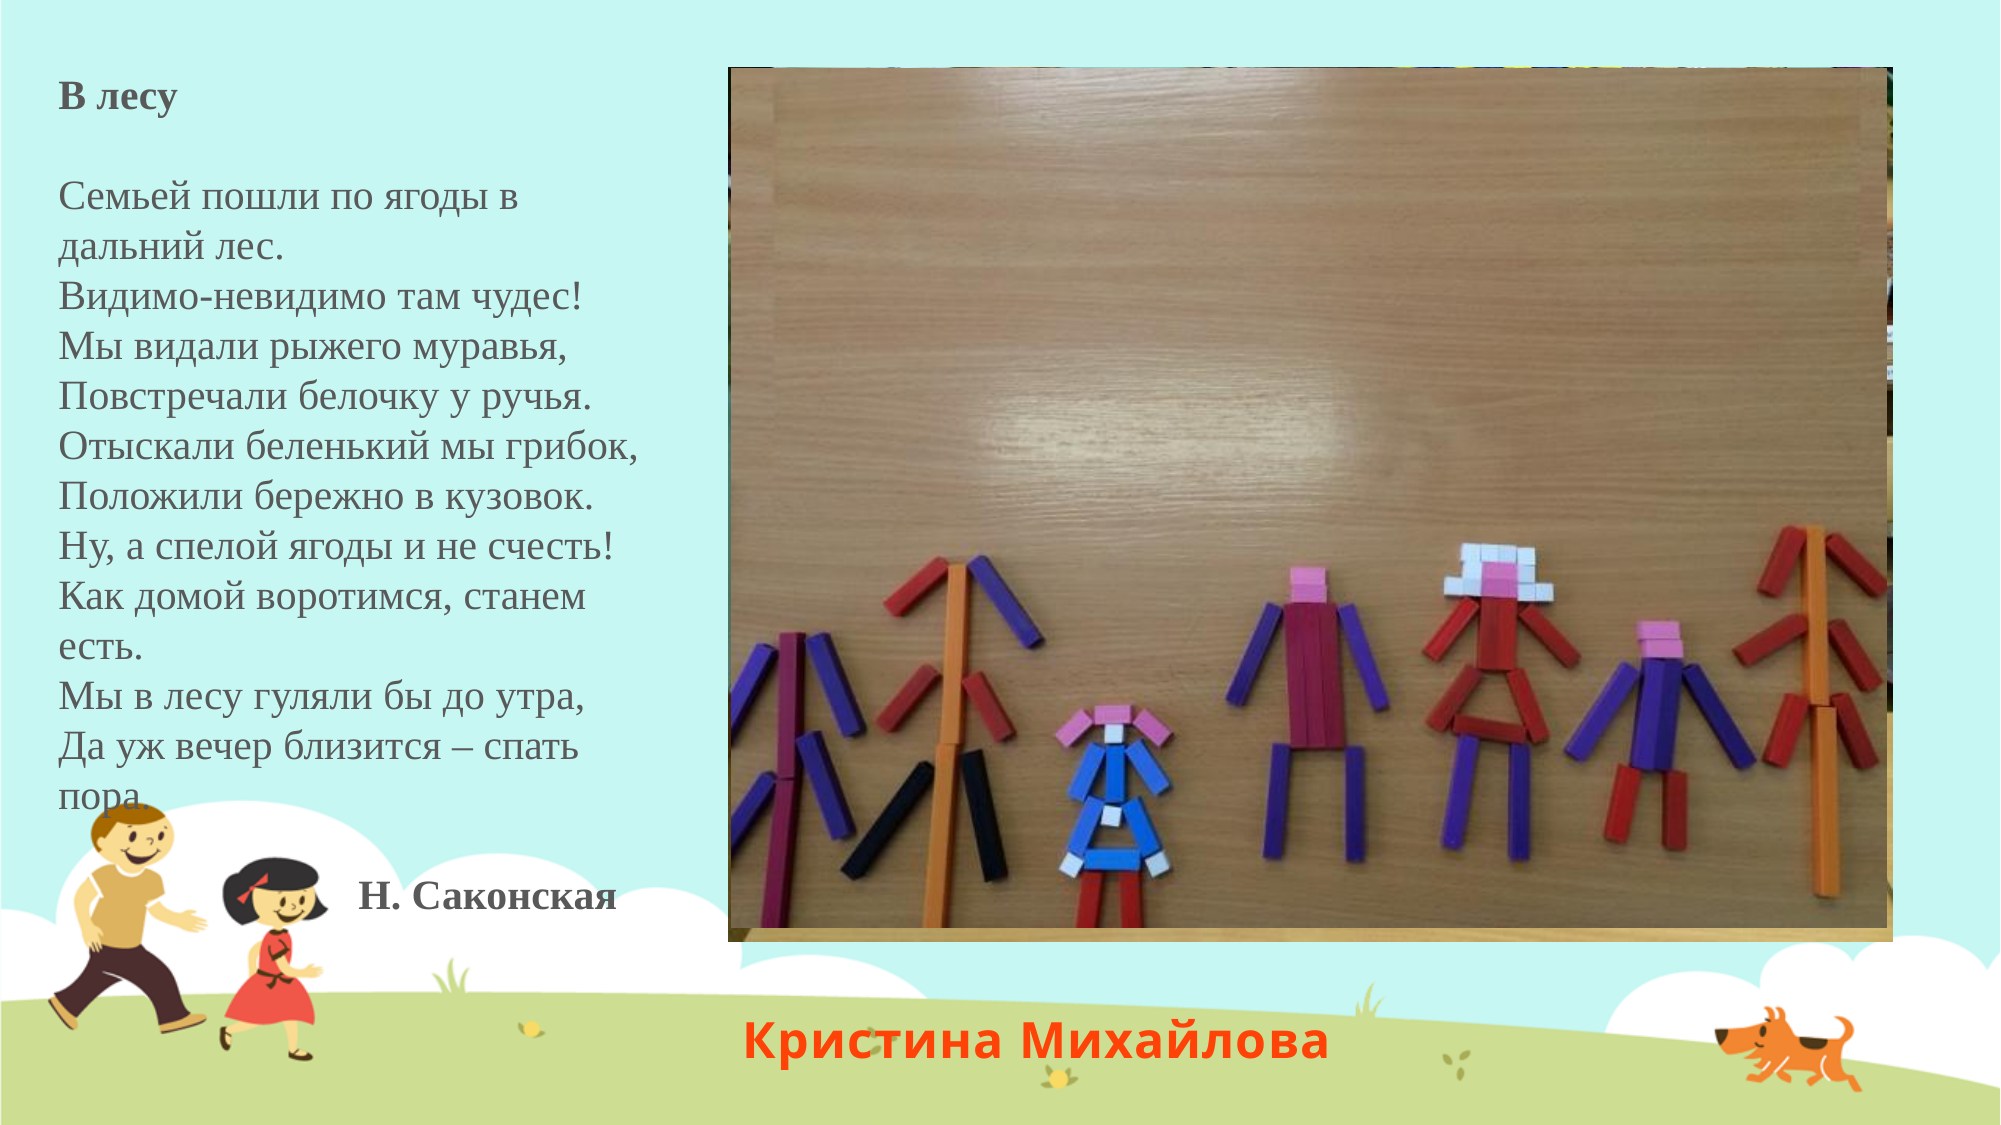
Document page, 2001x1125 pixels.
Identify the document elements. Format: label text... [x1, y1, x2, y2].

text_box Кристина Михайлова [728, 1000, 1612, 1076]
text_box В лесу Семьей пошли по ягоды в дальний лес. Видимо-невидимо там чудес! Мы видали рыжего муравья, Повстречали белочку у ручья. Отыскали беленький мы грибок, Положили бережно в кузовок. Ну, а спелой ягоды и не счесть! Как домой воротимся, станем есть. Мы в лесу гуляли бы до утра, Да уж вечер близится – спать пора. Н. Саконская [43, 60, 660, 926]
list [731, 68, 1887, 928]
picture [0, 0, 2001, 1125]
